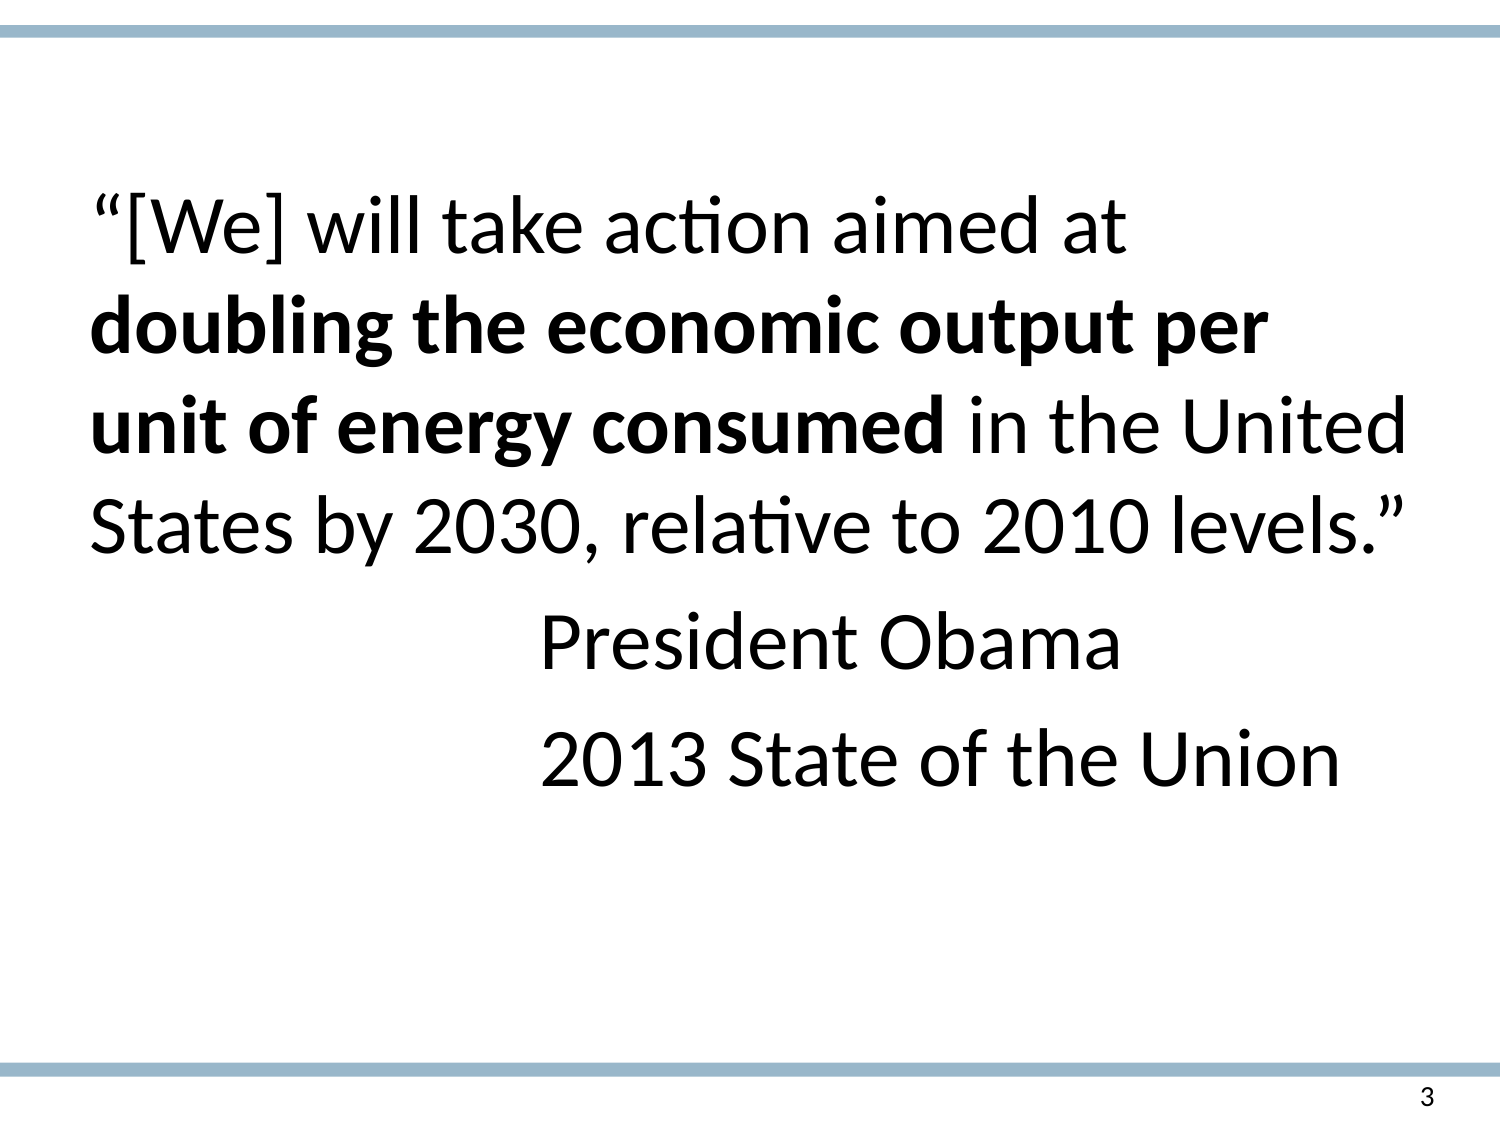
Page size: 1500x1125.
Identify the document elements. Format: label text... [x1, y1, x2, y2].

slide_number 3 [1329, 1069, 1450, 1111]
list “[We] will take action aimed at doubling the economic output per unit of energy consumed in the United States by 2030, relative to 2010 levels.” President Obama 2013 State of the Union [75, 162, 1425, 938]
